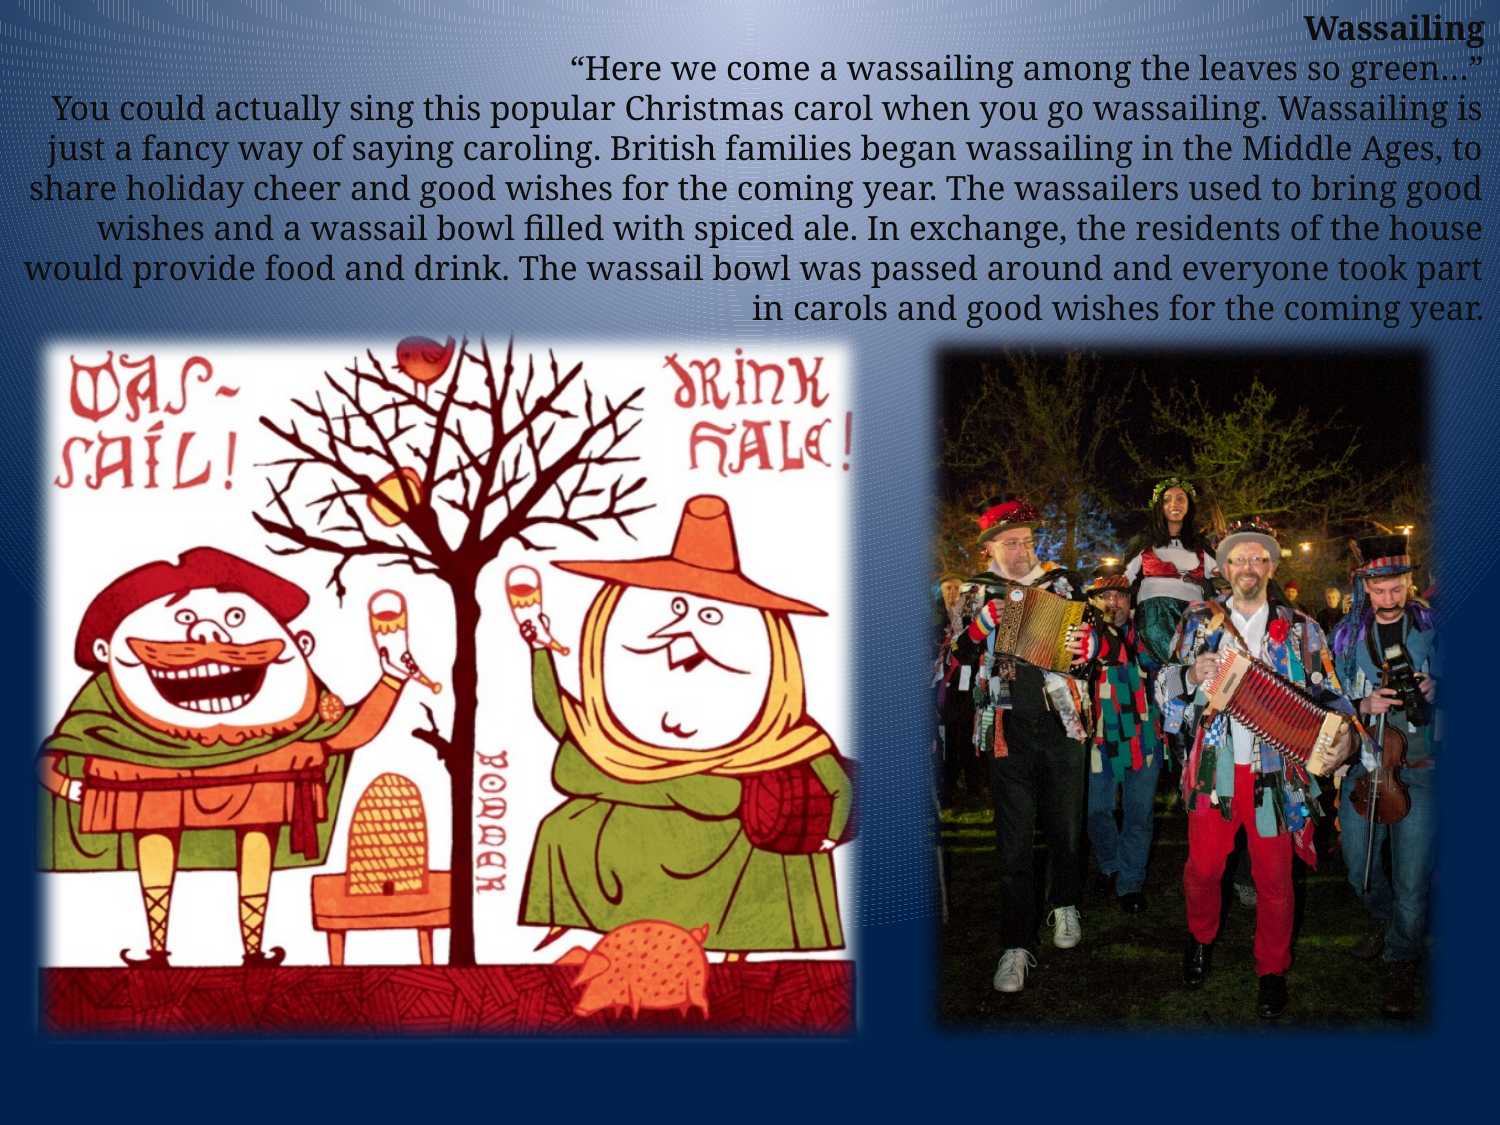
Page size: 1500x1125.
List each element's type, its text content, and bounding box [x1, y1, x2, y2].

picture [29, 326, 869, 1048]
picture [915, 326, 1450, 1048]
text_box Wassailing “Here we come a wassailing among the leaves so green…” You could actually sing this popular Christmas carol when you go wassailing. Wassailing is just a fancy way of saying caroling. British families began wassailing in the Middle Ages, to share holiday cheer and good wishes for the coming year. The wassailers used to bring good wishes and a wassail bowl filled with spiced ale. In exchange, the residents of the house would provide food and drink. The wassail bowl was passed around and everyone took part in carols and good wishes for the coming year. [0, 0, 1500, 335]
